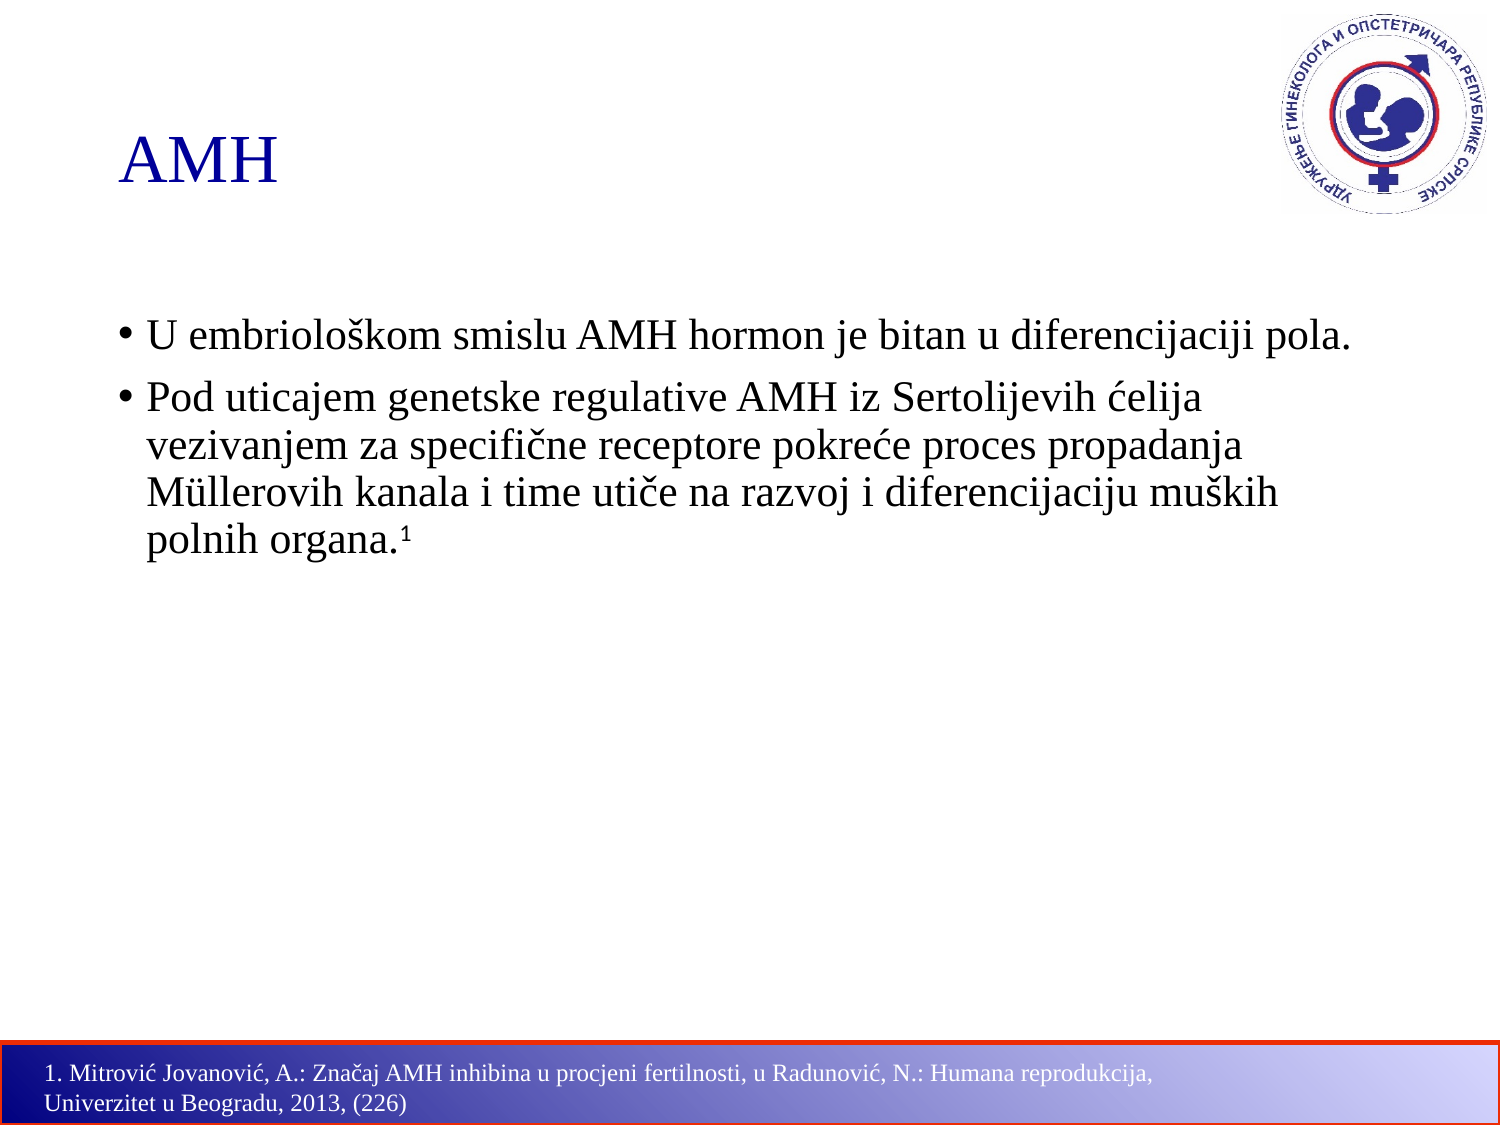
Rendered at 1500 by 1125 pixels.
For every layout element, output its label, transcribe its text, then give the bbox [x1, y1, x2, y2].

text_box 1. Mitrović Jovanović, A.: Značaj AMH inhibina u procjeni fertilnosti, u Radunović, N.: Humana reprodukcija, Univerzitet u Beogradu, 2013, (226) [29, 1049, 1262, 1124]
picture [1281, 14, 1487, 214]
list U embriološkom smislu AMH hormon je bitan u diferencijaciji pola. Pod uticajem genetske regulative AMH iz Sertolijevih ćelija vezivanjem za specifične receptore pokreće proces propadanja Müllerovih kanala i time utiče na razvoj i diferencijaciju muških polnih organa.1 [103, 303, 1397, 1018]
title AMH [103, 51, 1397, 269]
